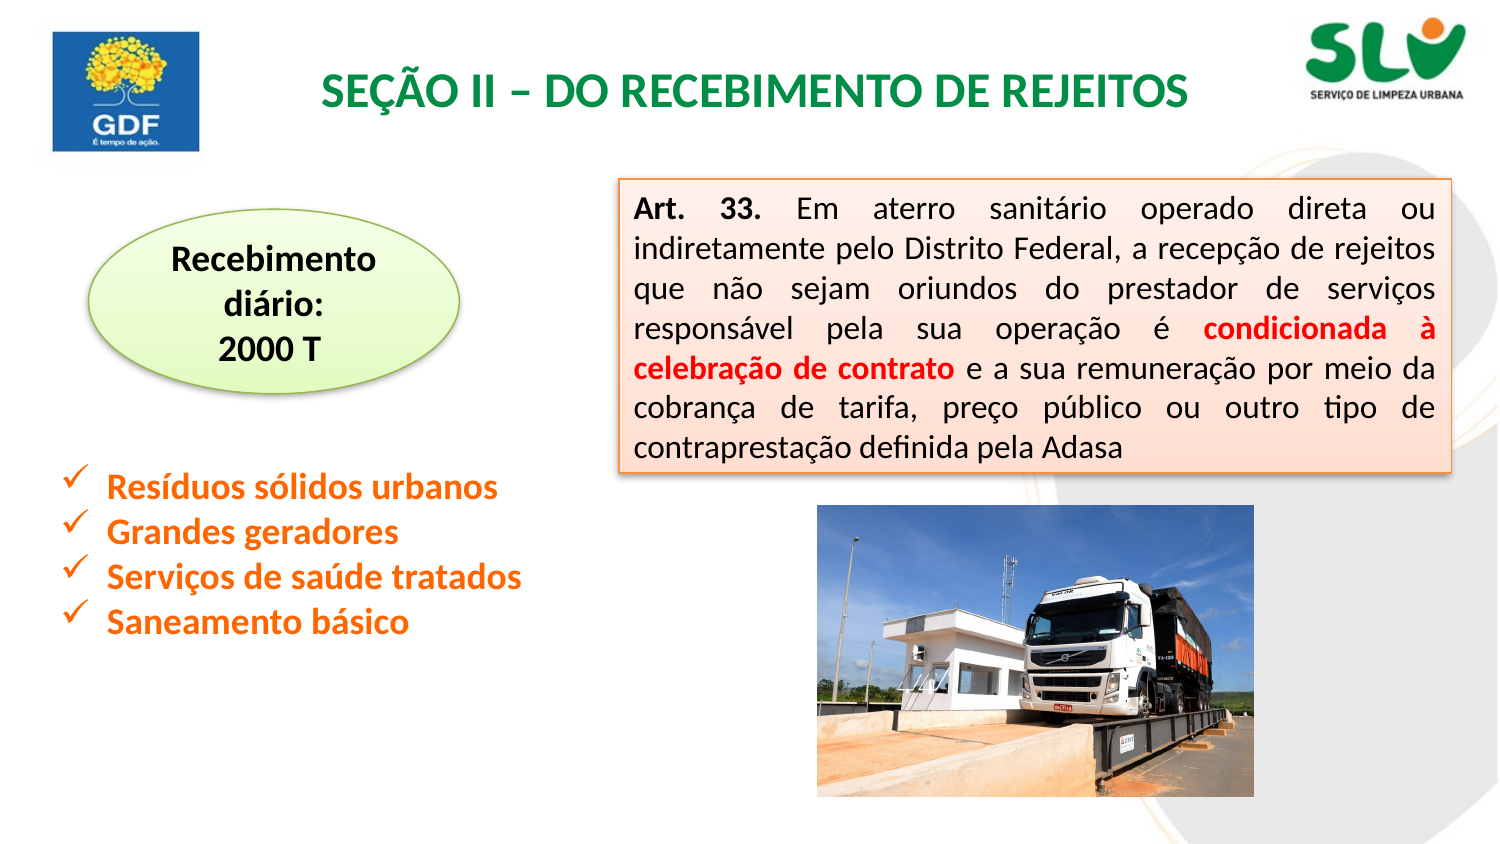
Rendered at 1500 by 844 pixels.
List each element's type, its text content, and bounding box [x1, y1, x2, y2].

text_box Recebimento diário: 2000 T [87, 208, 461, 395]
text_box Resíduos sólidos urbanos Grandes geradores Serviços de saúde tratados Saneamento básico [45, 454, 538, 650]
text_box Art. 33. Em aterro sanitário operado direta ou indiretamente pelo Distrito Federal, a recepção de rejeitos que não sejam oriundos do prestador de serviços responsável pela sua operação é condicionada à celebração de contrato e a sua remuneração por meio da cobrança de tarifa, preço público ou outro tipo de contraprestação definida pela Adasa [618, 178, 1452, 474]
text_box Seção II – do recebimento de rejeitos [247, 50, 1264, 218]
picture [0, 0, 1500, 844]
